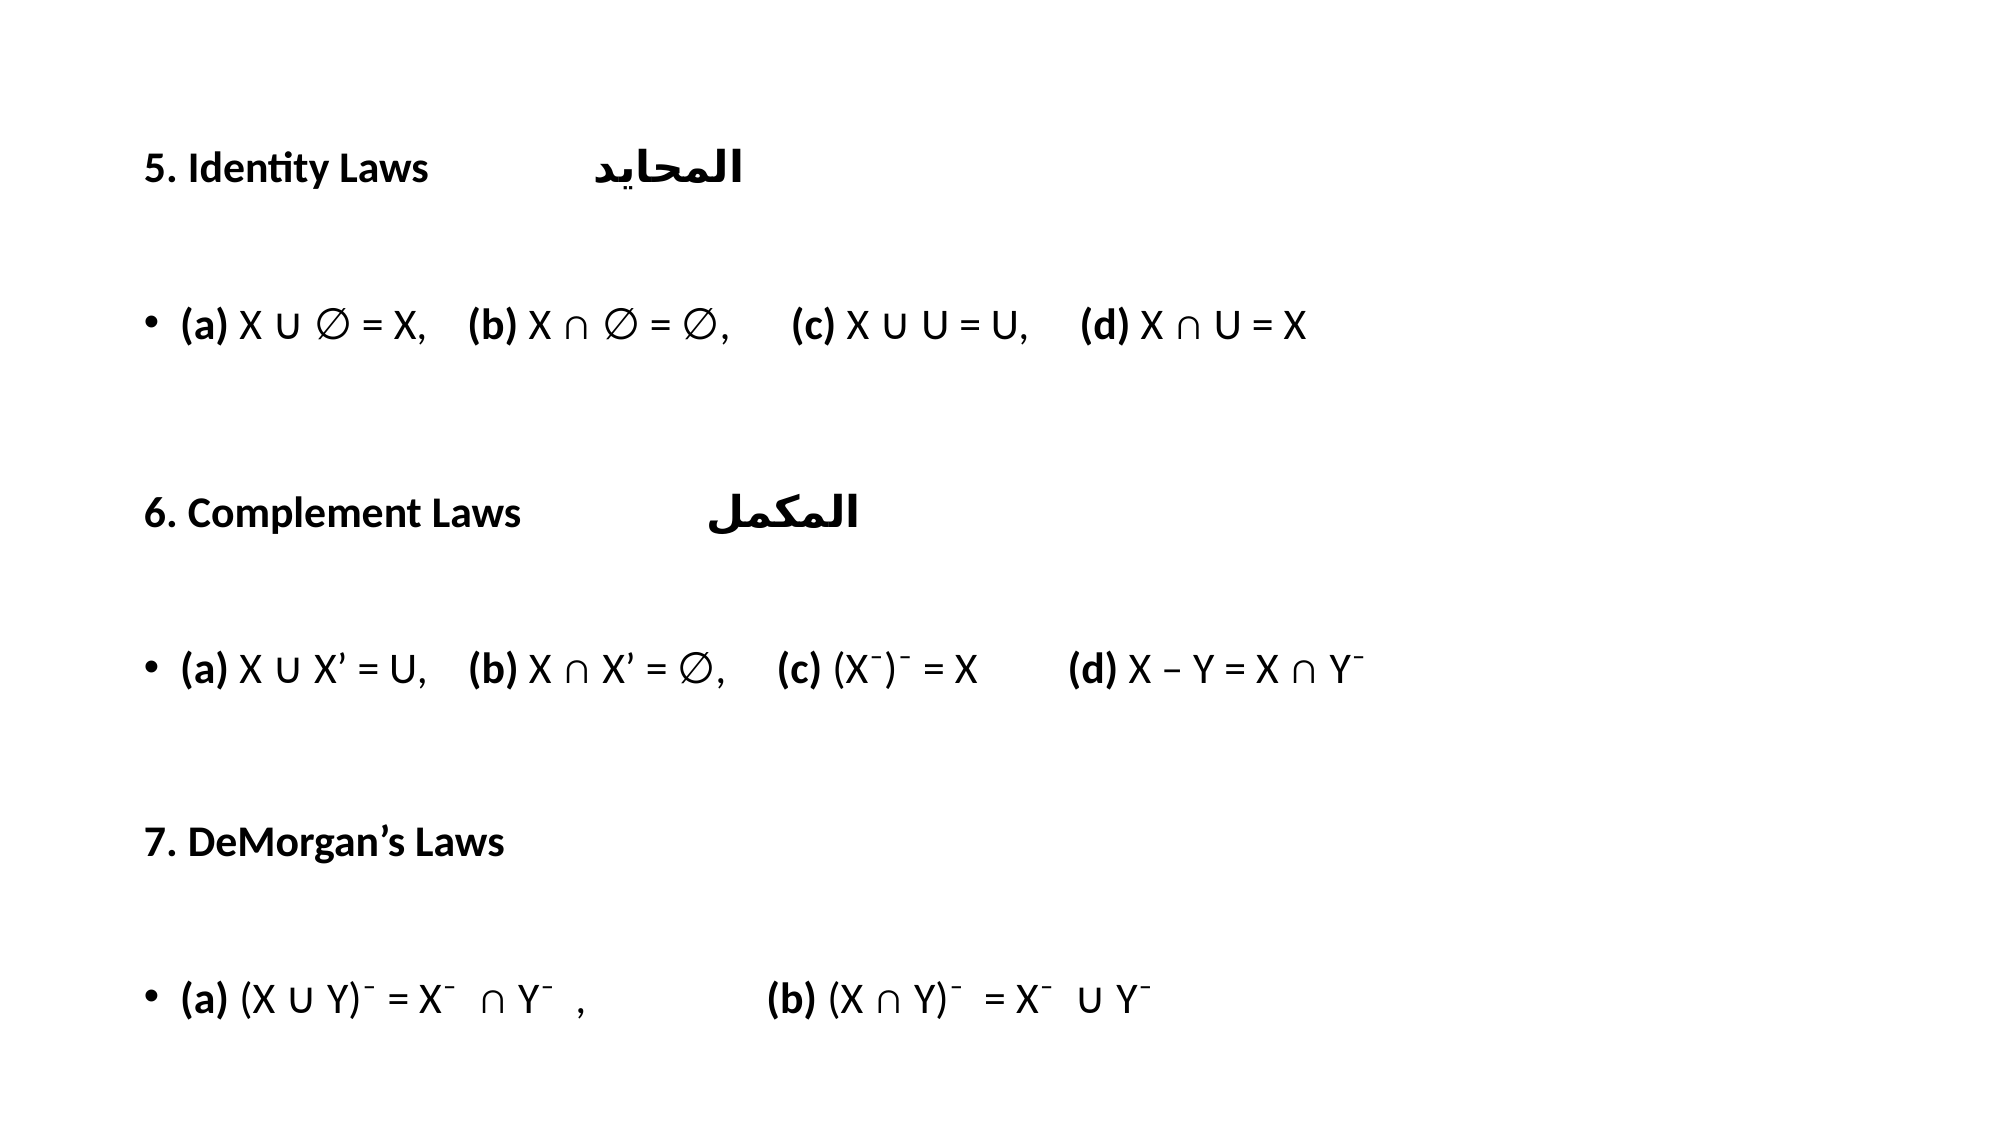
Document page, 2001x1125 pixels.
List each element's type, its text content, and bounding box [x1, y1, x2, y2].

list 5. Identity Laws المحايد (a) X ∪ ∅ = X, (b) X ∩ ∅ = ∅, (c) X ∪ U = U, (d) X ∩ U = X 6. Complement Laws المكمل (a) X ∪ X’ = U, (b) X ∩ X’ = ∅, (c) (X⁻)⁻ = X (d) X – Y = X ∩ Y⁻ 7. DeMorgan’s Laws (a) (X ∪ Y)⁻ = X⁻ ∩ Y⁻ , (b) (X ∩ Y)⁻ = X⁻ ∪ Y⁻ [129, 105, 1854, 1040]
